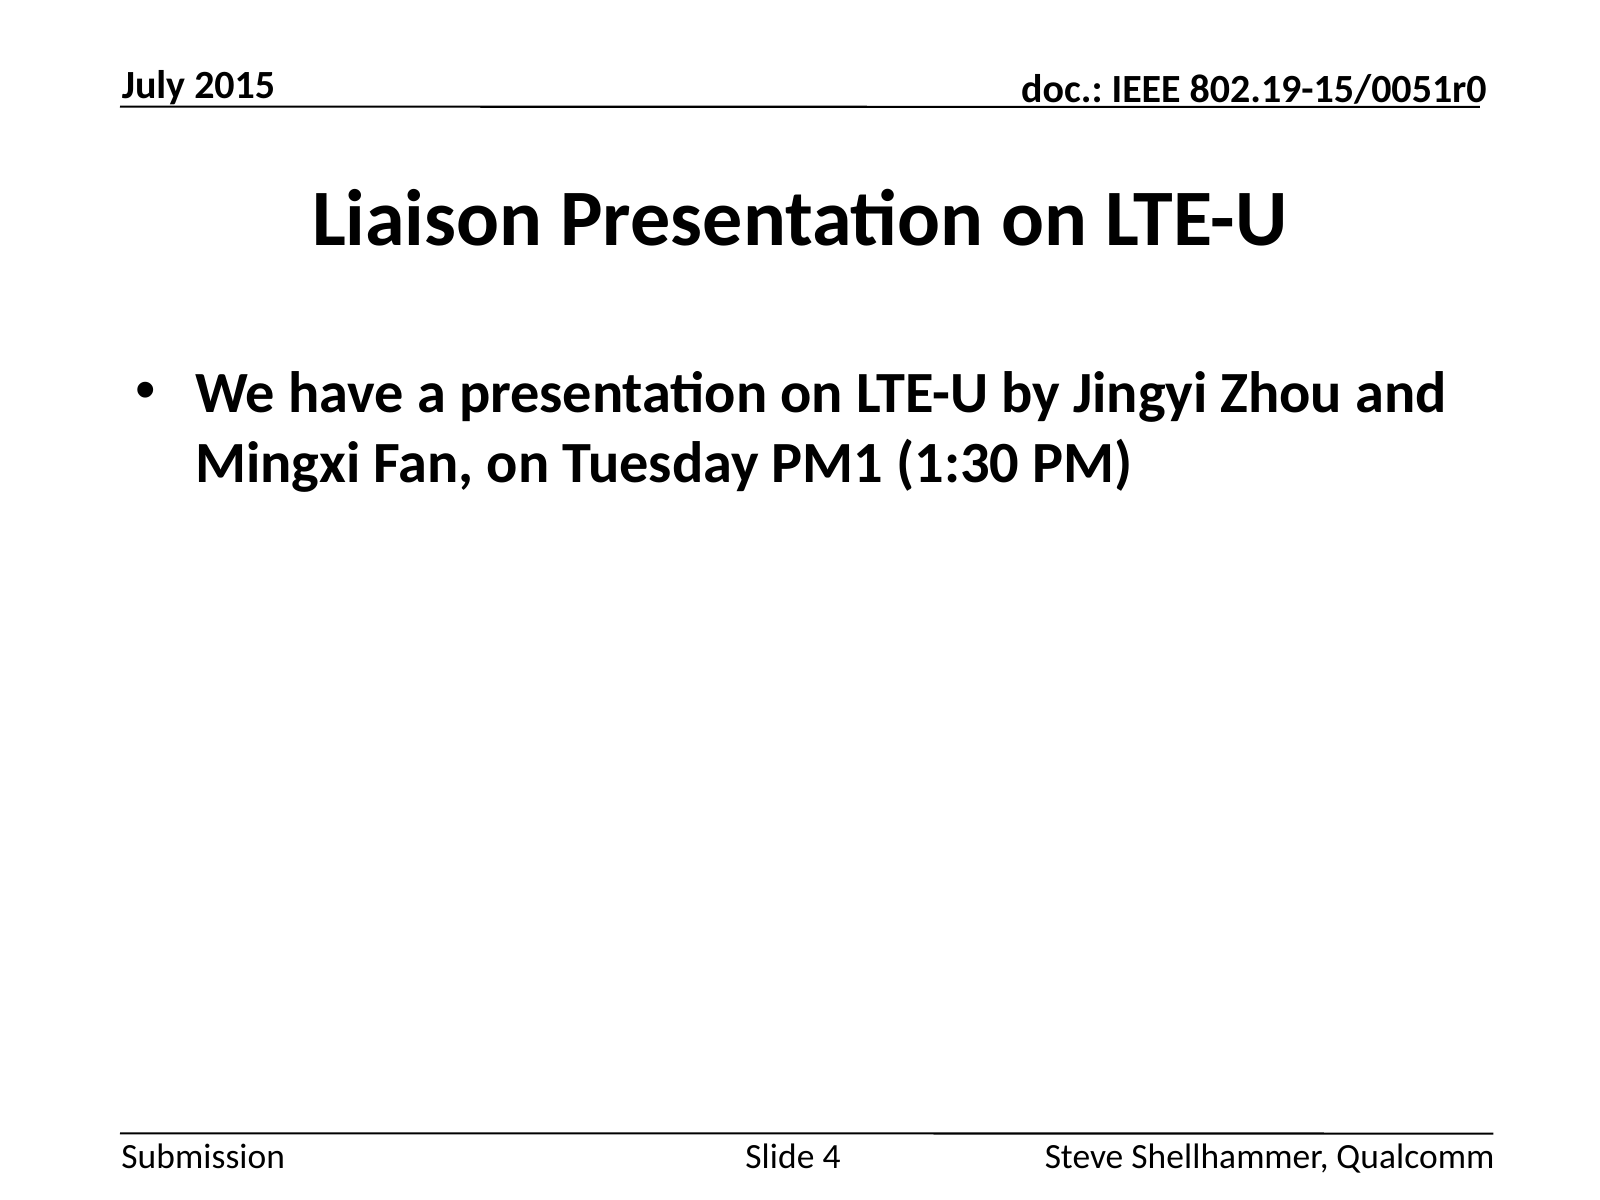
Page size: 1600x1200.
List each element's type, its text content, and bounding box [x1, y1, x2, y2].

footer Steve Shellhammer, Qualcomm [937, 1132, 1495, 1174]
list We have a presentation on LTE-U by Jingyi Zhou and Mingxi Fan, on Tuesday PM1 (1:30 PM) [119, 346, 1480, 1067]
slide_number Slide 4 [733, 1132, 854, 1197]
title Liaison Presentation on LTE-U [119, 119, 1480, 307]
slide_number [121, 58, 451, 107]
